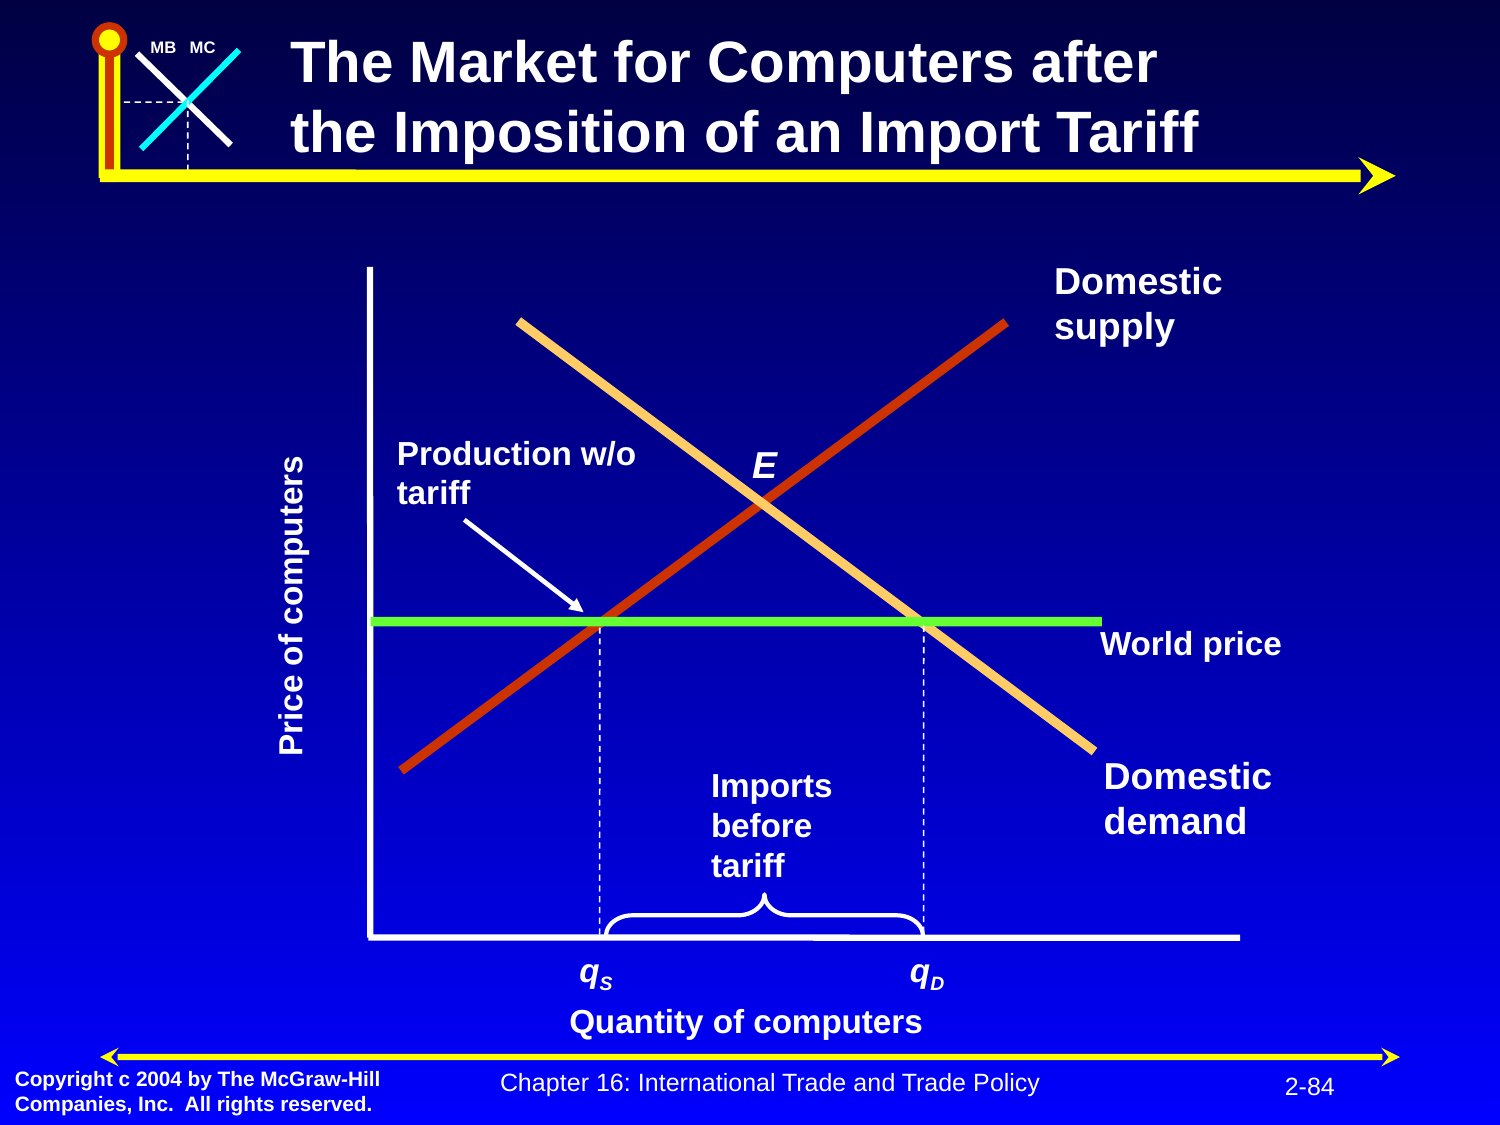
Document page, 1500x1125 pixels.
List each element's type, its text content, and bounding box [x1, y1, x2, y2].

text_box Quantity of computers [458, 997, 1035, 1048]
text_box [401, 249, 1288, 424]
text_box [370, 424, 1299, 997]
slide_number 2-84 [1149, 1062, 1350, 1100]
footer Chapter 16: International Trade and Trade Policy [420, 1058, 1122, 1103]
text_box Price of computers [261, 386, 317, 826]
title The Market for Computers after the Imposition of an Import Tariff [275, 37, 1388, 150]
